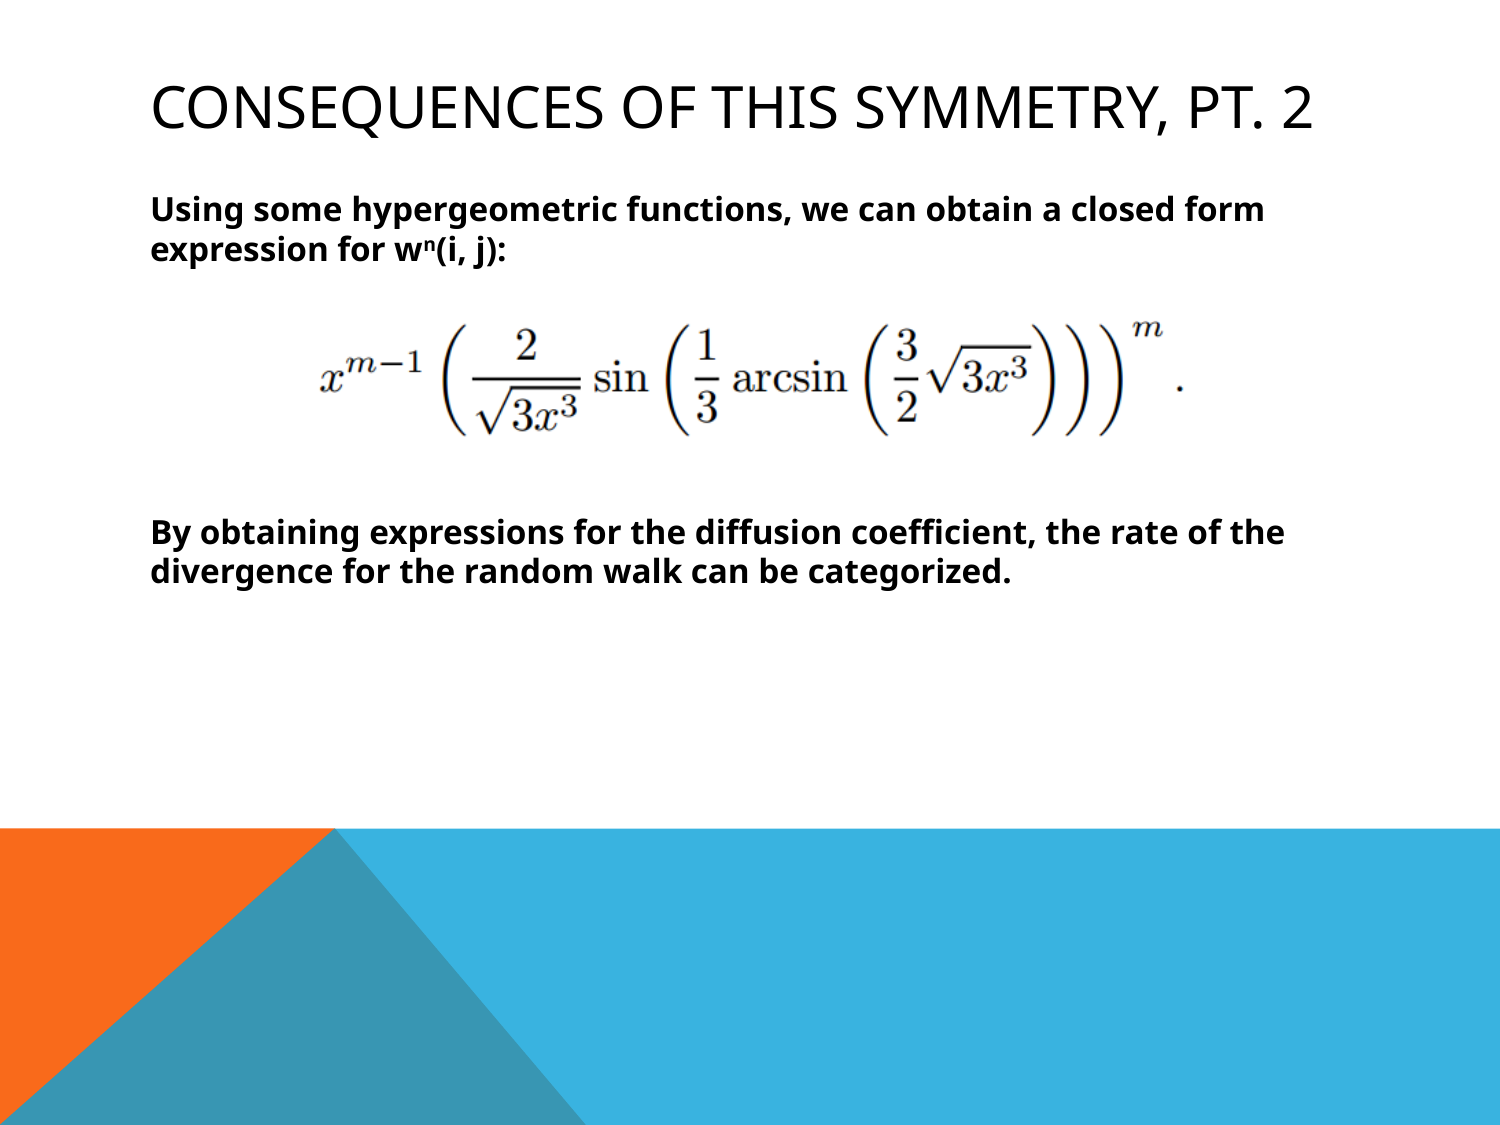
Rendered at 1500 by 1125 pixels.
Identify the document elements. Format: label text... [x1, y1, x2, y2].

picture [312, 313, 1198, 449]
title Consequences of this symmetry, Pt. 2 [135, 60, 1369, 150]
list Using some hypergeometric functions, we can obtain a closed form expression for wn(i, j): By obtaining expressions for the diffusion coefficient, the rate of the divergence for the random walk can be categorized. [135, 180, 1369, 768]
